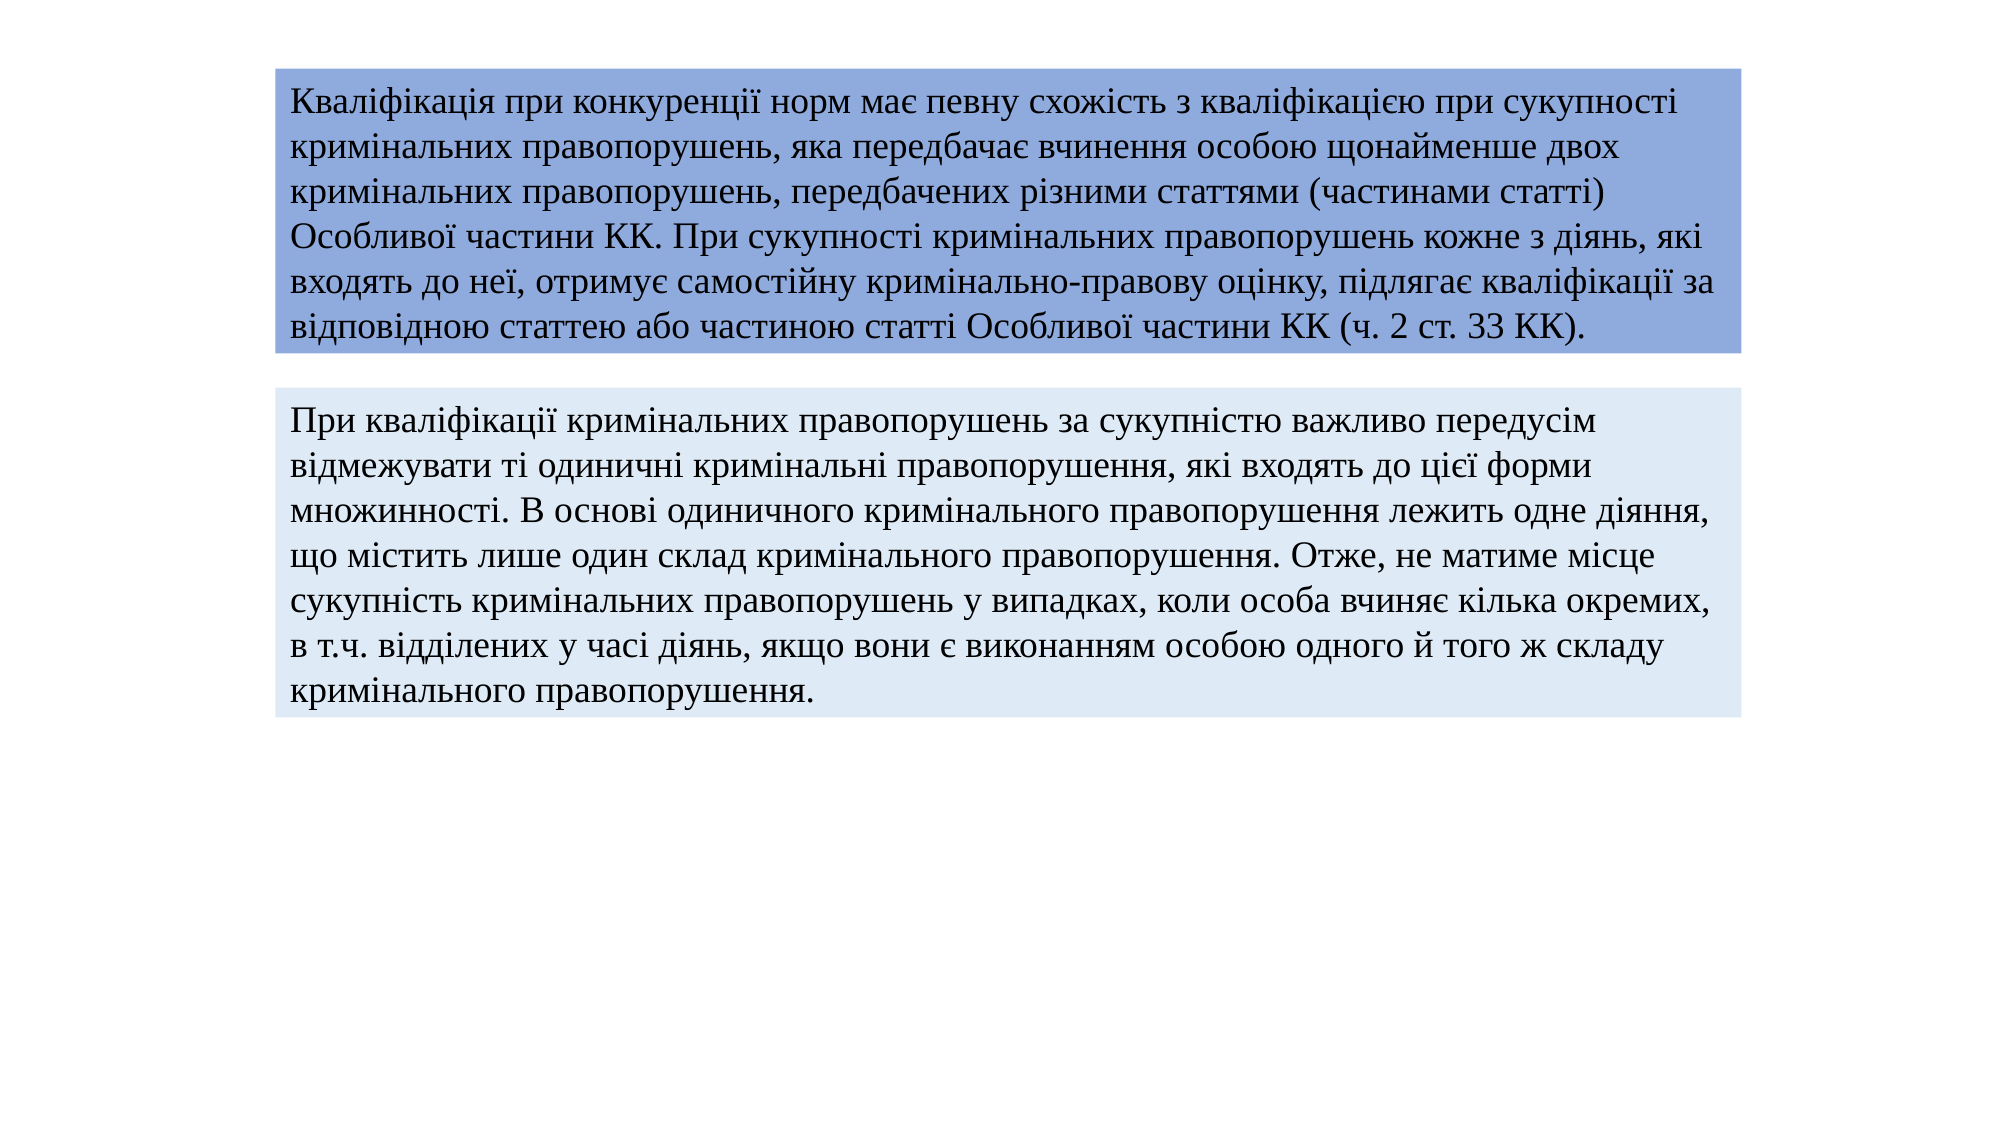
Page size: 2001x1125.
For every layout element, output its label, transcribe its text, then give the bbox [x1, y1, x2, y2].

text_box При кваліфікації кримінальних правопорушень за сукупністю важливо передусім відмежувати ті одиничні кримінальні правопорушення, які входять до цієї форми множинності. В основі одиничного кримінального правопорушення лежить одне діяння, що містить лише один склад кримінального правопорушення. Отже, не матиме місце сукупність кримінальних правопорушень у випадках, коли особа вчиняє кілька окремих, в т.ч. відділених у часі діянь, якщо вони є виконанням особою одного й того ж складу кримінального правопорушення. [275, 387, 1742, 718]
text_box Кваліфікація при конкуренції норм має певну схожість з кваліфікацією при сукупності кримінальних правопорушень, яка передбачає вчинення особою щонайменше двох кримінальних правопорушень, передбачених різними статтями (частинами статті) Особливої частини КК. При сукупності кримінальних правопорушень кожне з діянь, які входять до неї, отримує самостійну кримінально-правову оцінку, підлягає кваліфікації за відповідною статтею або частиною статті Особливої частини КК (ч. 2 ст. 33 КК). [275, 68, 1742, 354]
